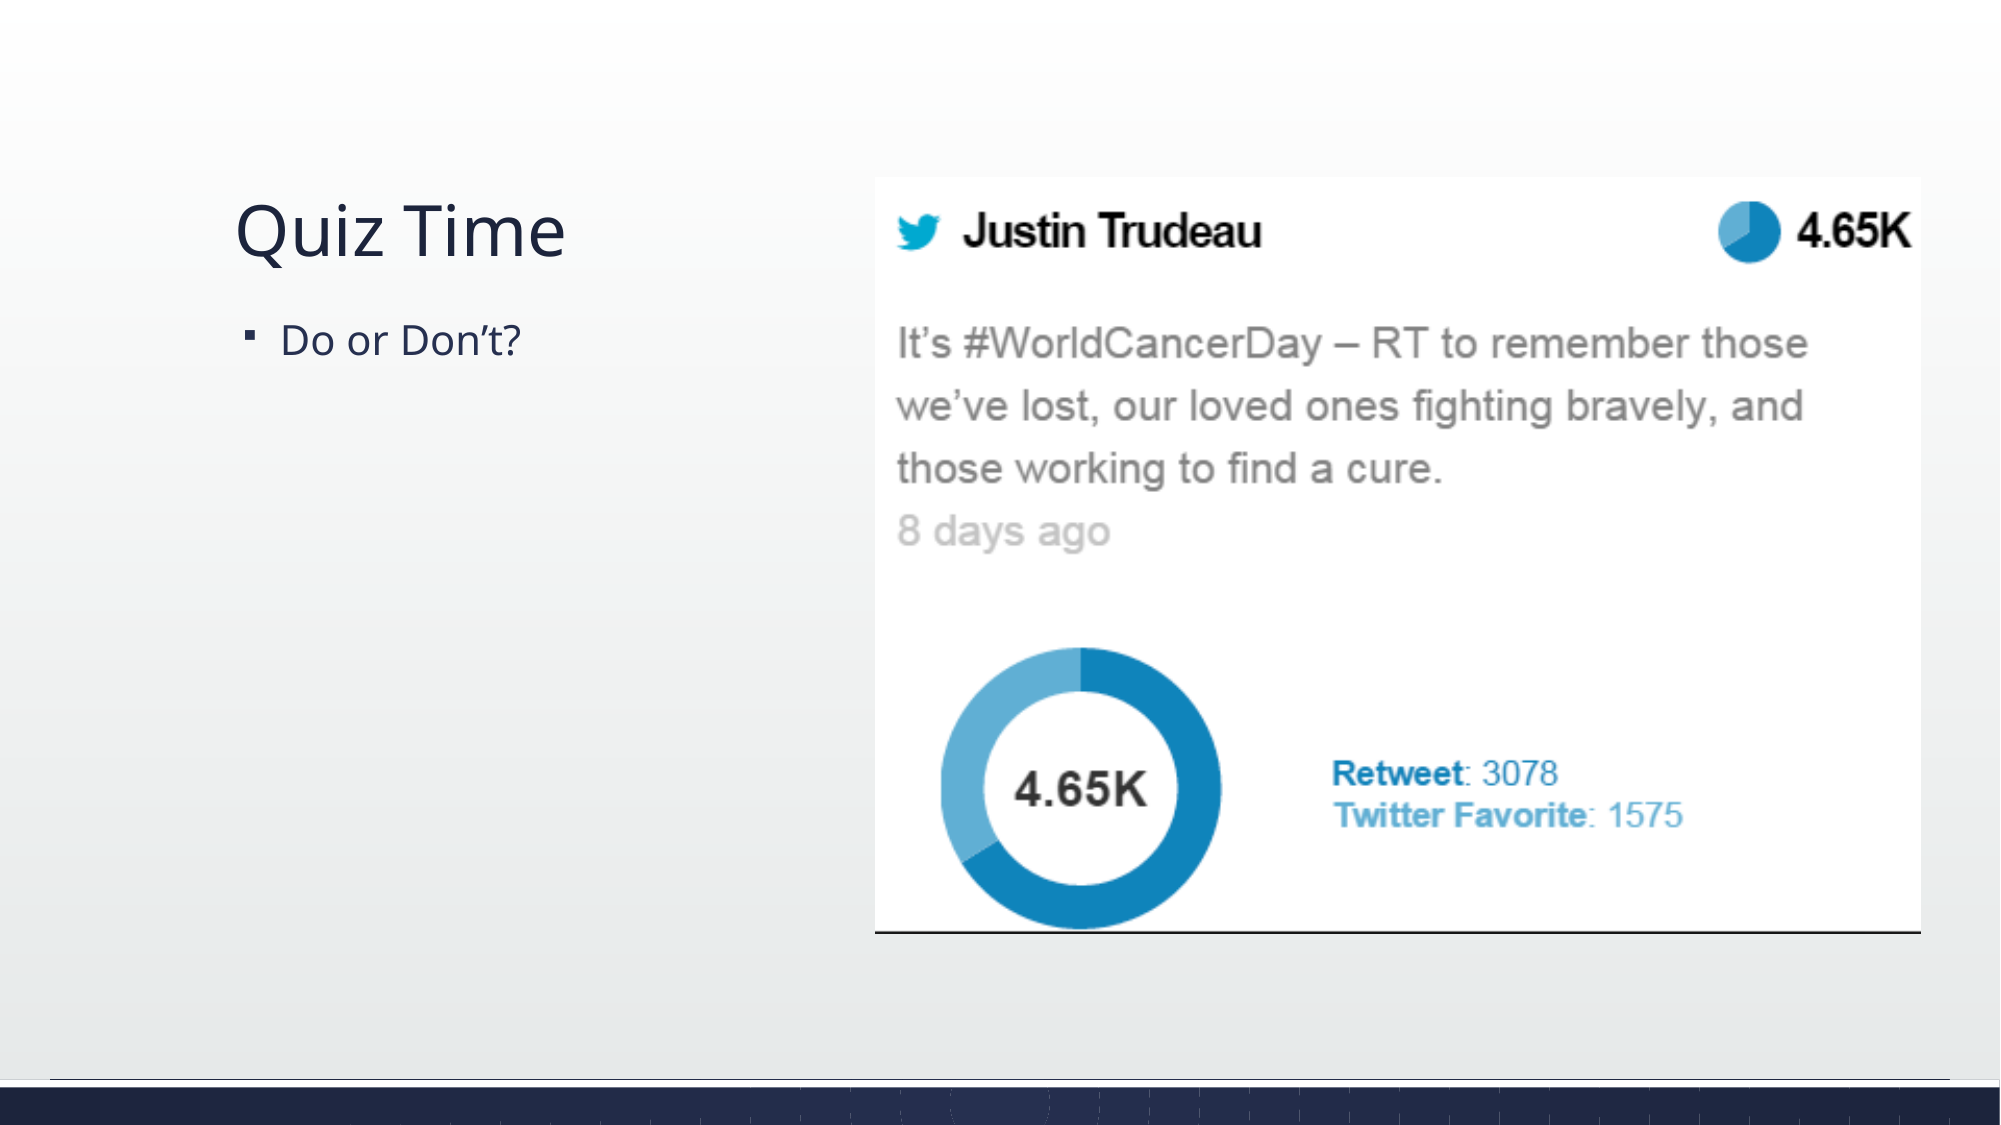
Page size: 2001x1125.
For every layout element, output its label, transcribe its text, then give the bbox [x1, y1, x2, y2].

picture [874, 177, 1921, 934]
list Do or Don’t? [219, 311, 550, 990]
title Quiz Time [219, 76, 1780, 279]
